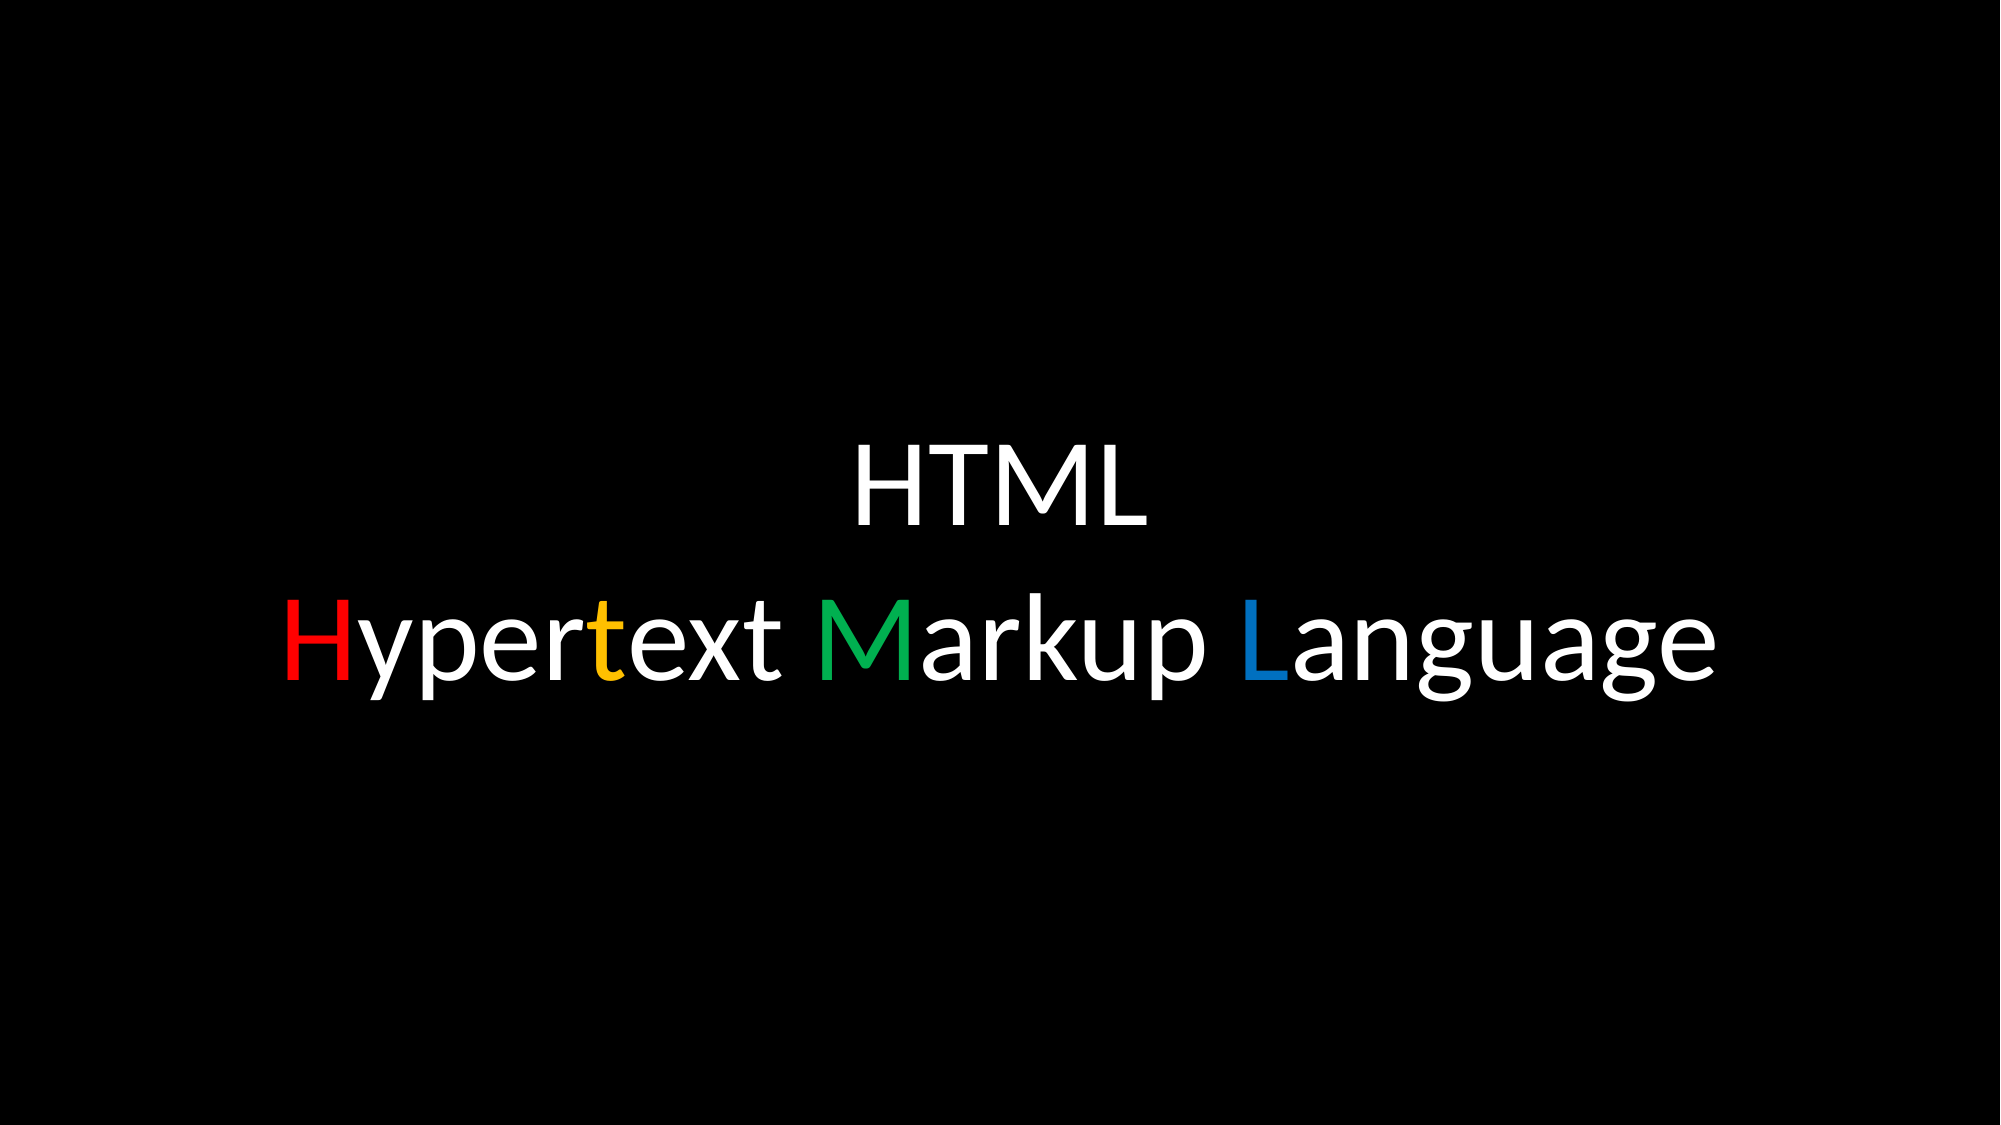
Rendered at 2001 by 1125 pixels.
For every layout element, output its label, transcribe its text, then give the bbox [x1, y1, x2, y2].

list HTML Hypertext Markup Language [22, 167, 1978, 957]
